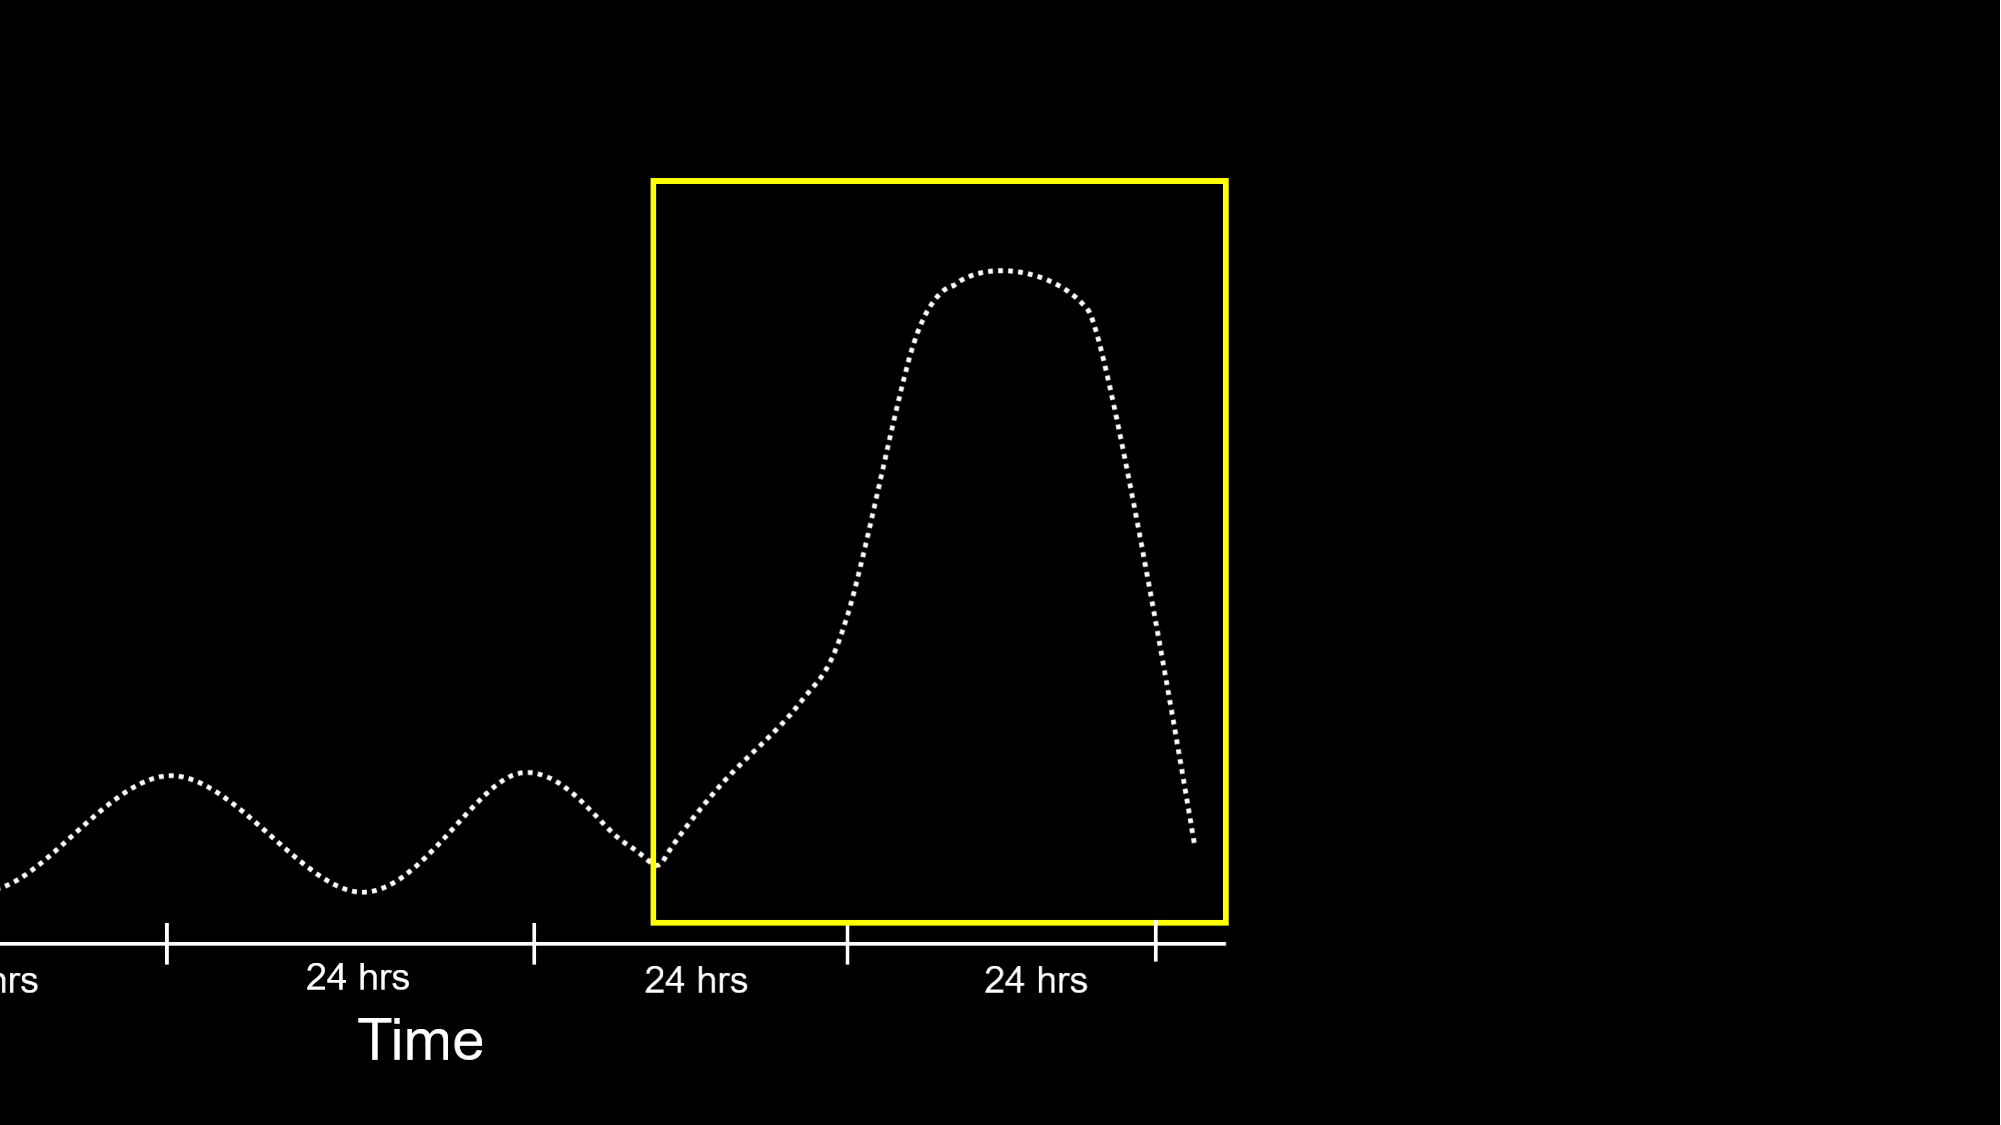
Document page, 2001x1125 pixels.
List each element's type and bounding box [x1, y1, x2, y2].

picture [0, 177, 1401, 1109]
